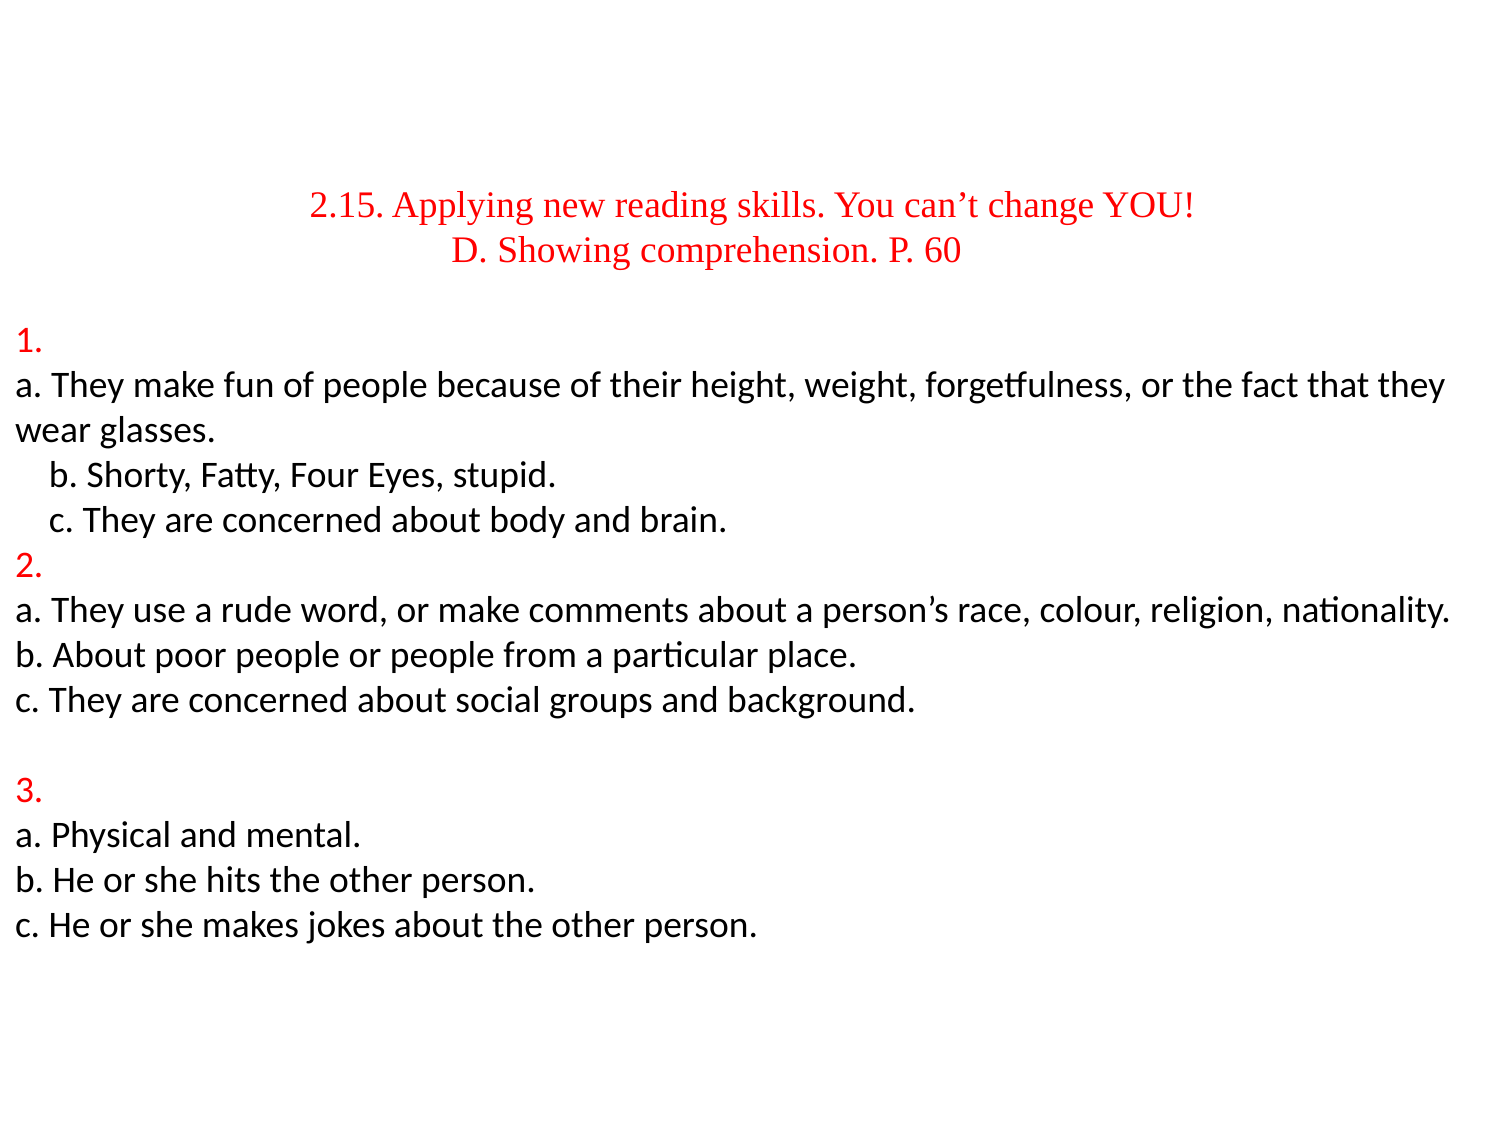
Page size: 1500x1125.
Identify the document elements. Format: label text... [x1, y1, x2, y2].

title 2.15. Applying new reading skills. You can’t change YOU! D. Showing comprehension. P. 60 1. a. They make fun of people because of their height, weight, forgetfulness, or the fact that they wear glasses. b. Shorty, Fatty, Four Eyes, stupid. c. They are concerned about body and brain. 2. a. They use a rude word, or make comments about a person’s race, colour, religion, nationality. b. About poor people or people from a particular place. c. They are concerned about social groups and background. 3. a. Physical and mental. b. He or she hits the other person. c. He or she makes jokes about the other person. [0, 0, 1500, 1125]
